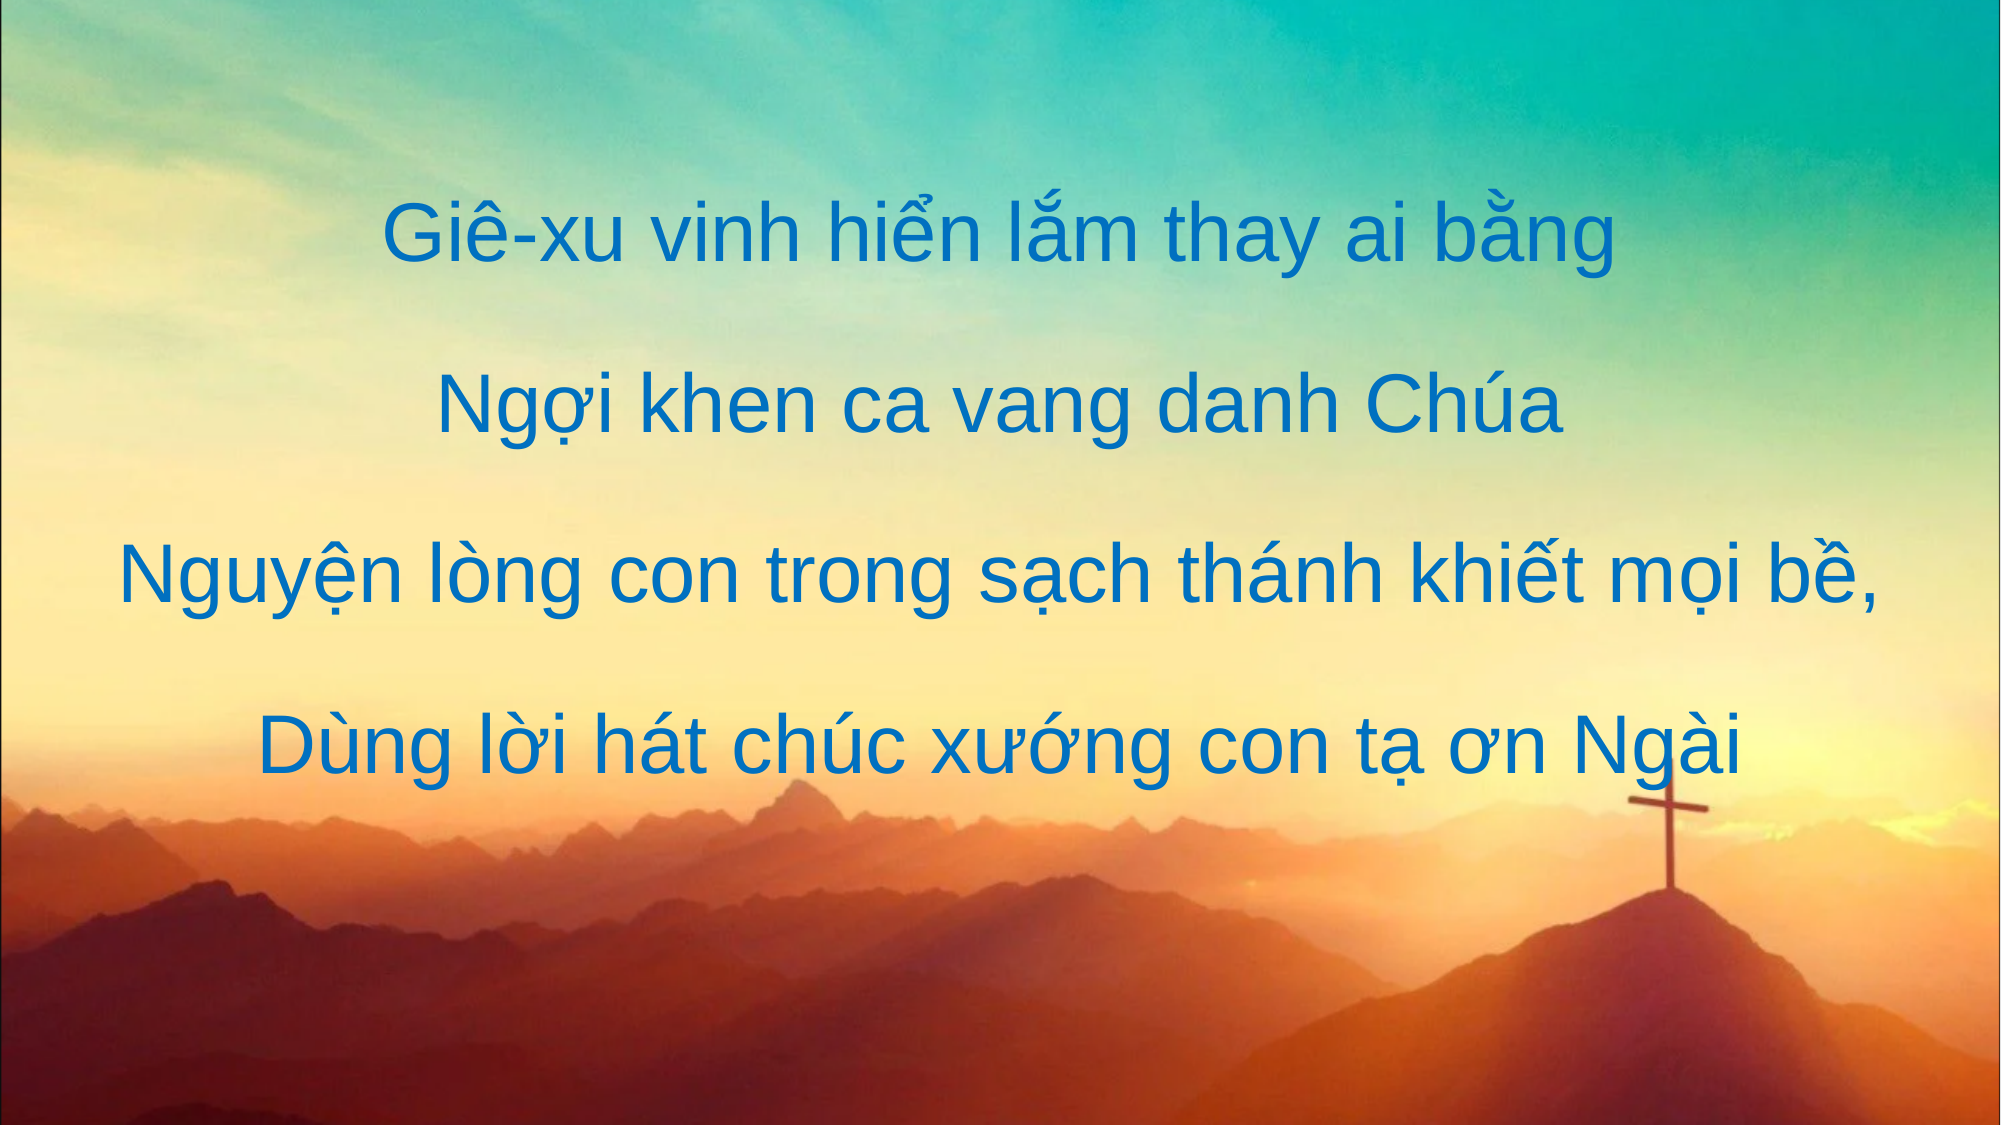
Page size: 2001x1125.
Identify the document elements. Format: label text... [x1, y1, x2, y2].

list Giê-xu vinh hiển lắm thay ai bằng Ngợi khen ca vang danh Chúa Nguyện lòng con trong sạch thánh khiết mọi bề, Dùng lời hát chúc xướng con tạ ơn Ngài [0, 0, 2000, 1125]
